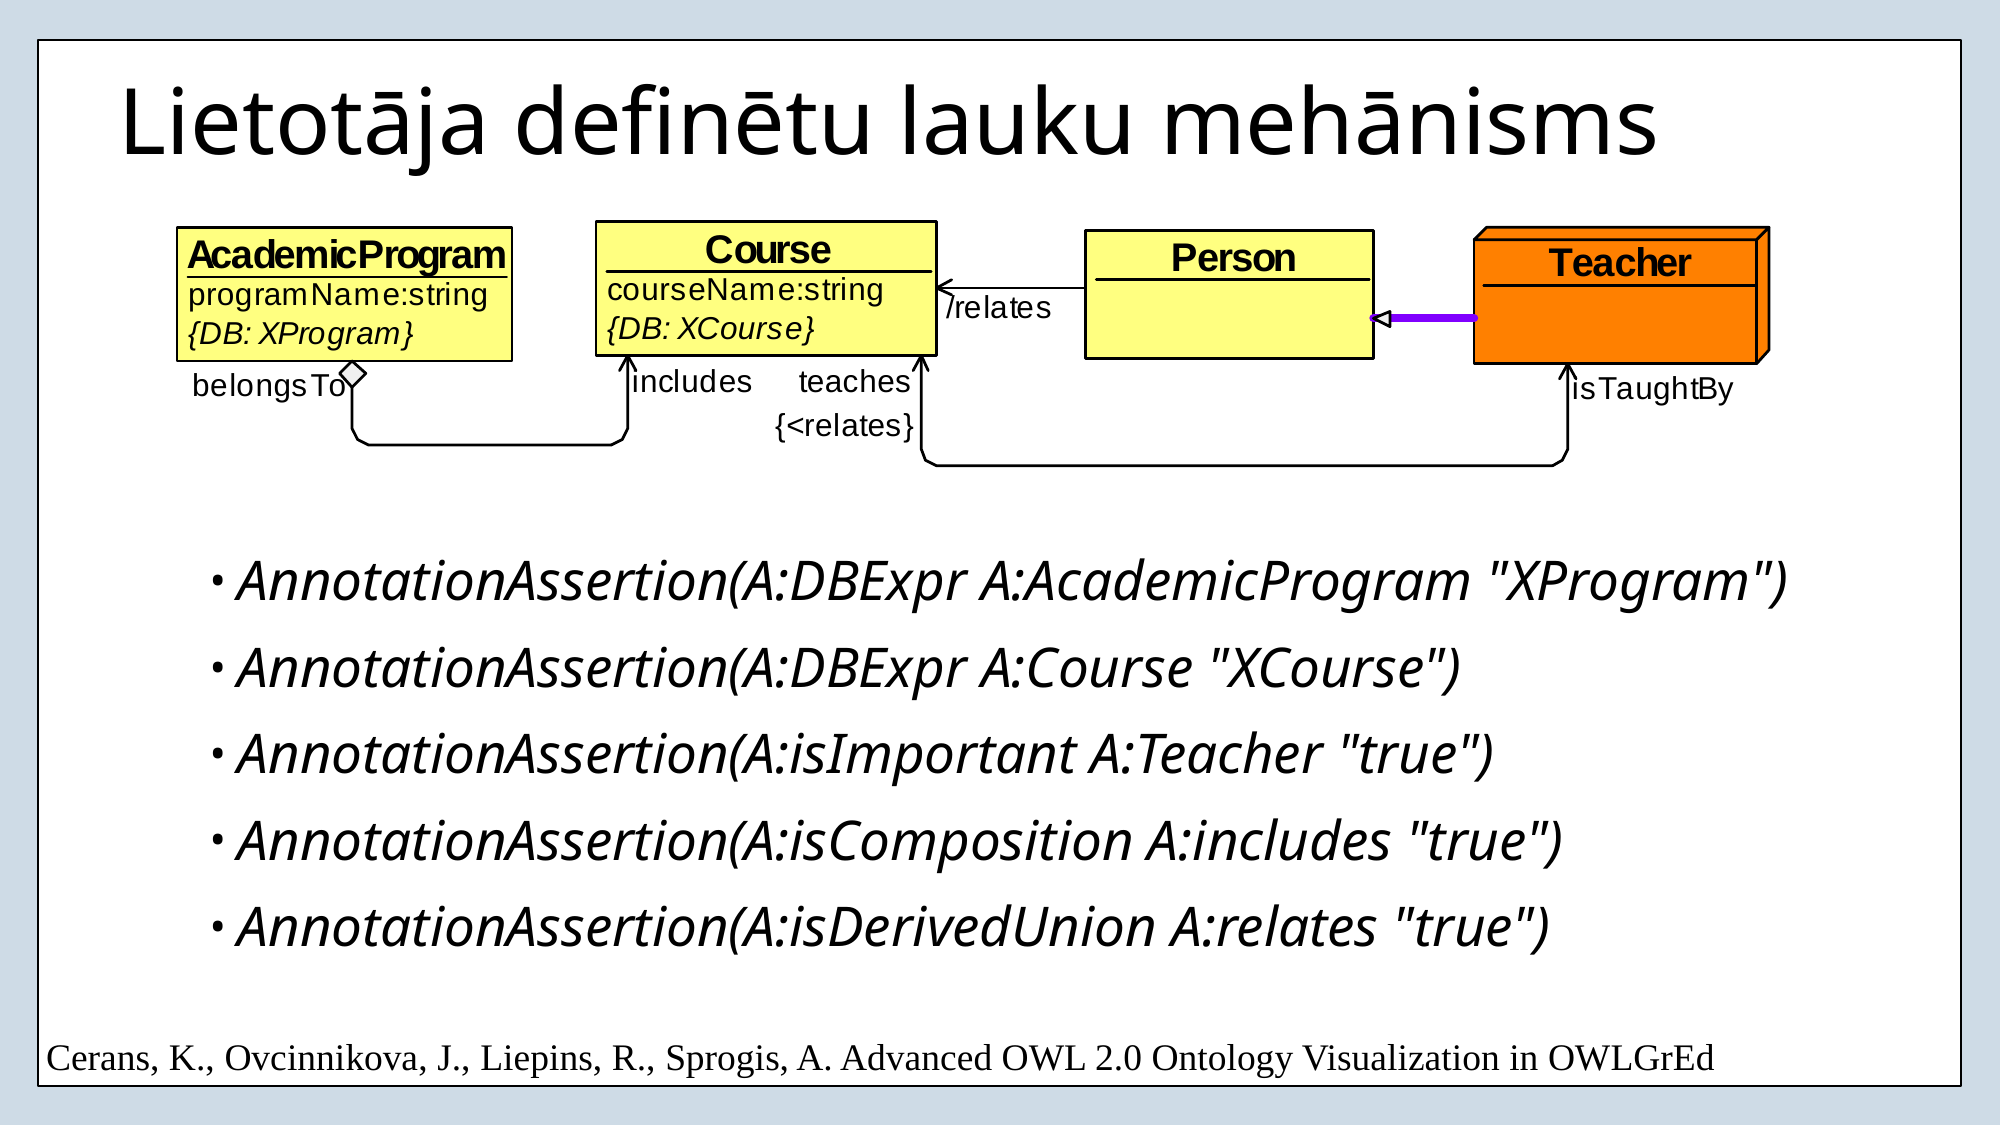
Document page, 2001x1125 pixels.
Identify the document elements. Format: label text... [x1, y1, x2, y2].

list AnnotationAssertion(A:DBExpr A:AcademicProgram "XProgram") AnnotationAssertion(A:DBExpr A:Course "XCourse") AnnotationAssertion(A:isImportant A:Teacher "true") AnnotationAssertion(A:isComposition A:includes "true") AnnotationAssertion(A:isDerivedUnion A:relates "true") [187, 546, 1808, 1002]
picture [150, 195, 1789, 495]
text_box Cerans, K., Ovcinnikova, J., Liepins, R., Sprogis, A. Advanced OWL 2.0 Ontology Visualization in OWLGrEd [31, 1025, 1854, 1086]
title Lietotāja definētu lauku mehānisms [103, 45, 1724, 204]
